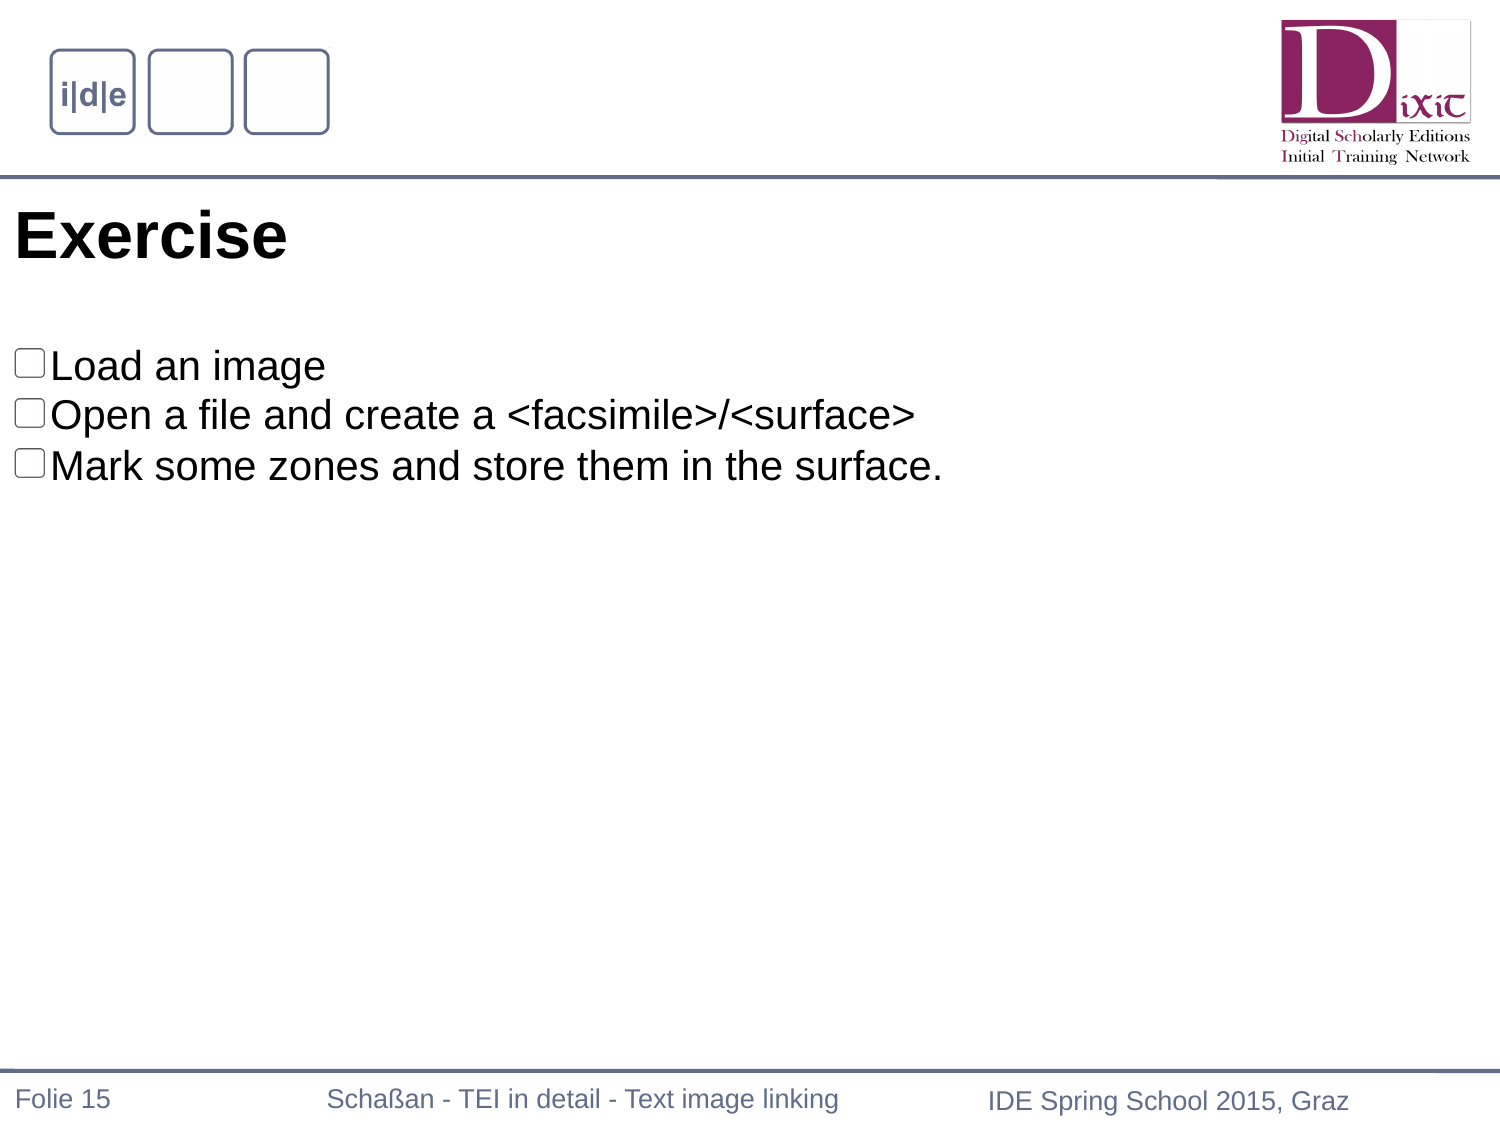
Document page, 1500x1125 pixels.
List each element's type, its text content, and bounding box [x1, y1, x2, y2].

picture [14, 448, 45, 478]
picture [49, 47, 330, 136]
picture [14, 348, 45, 378]
text_box Exercise [0, 184, 1500, 280]
picture [1251, 7, 1500, 177]
picture [14, 398, 45, 428]
text_box Load an image Open a file and create a <facsimile>/<surface> Mark some zones and store them in the surface. [0, 330, 1500, 1059]
